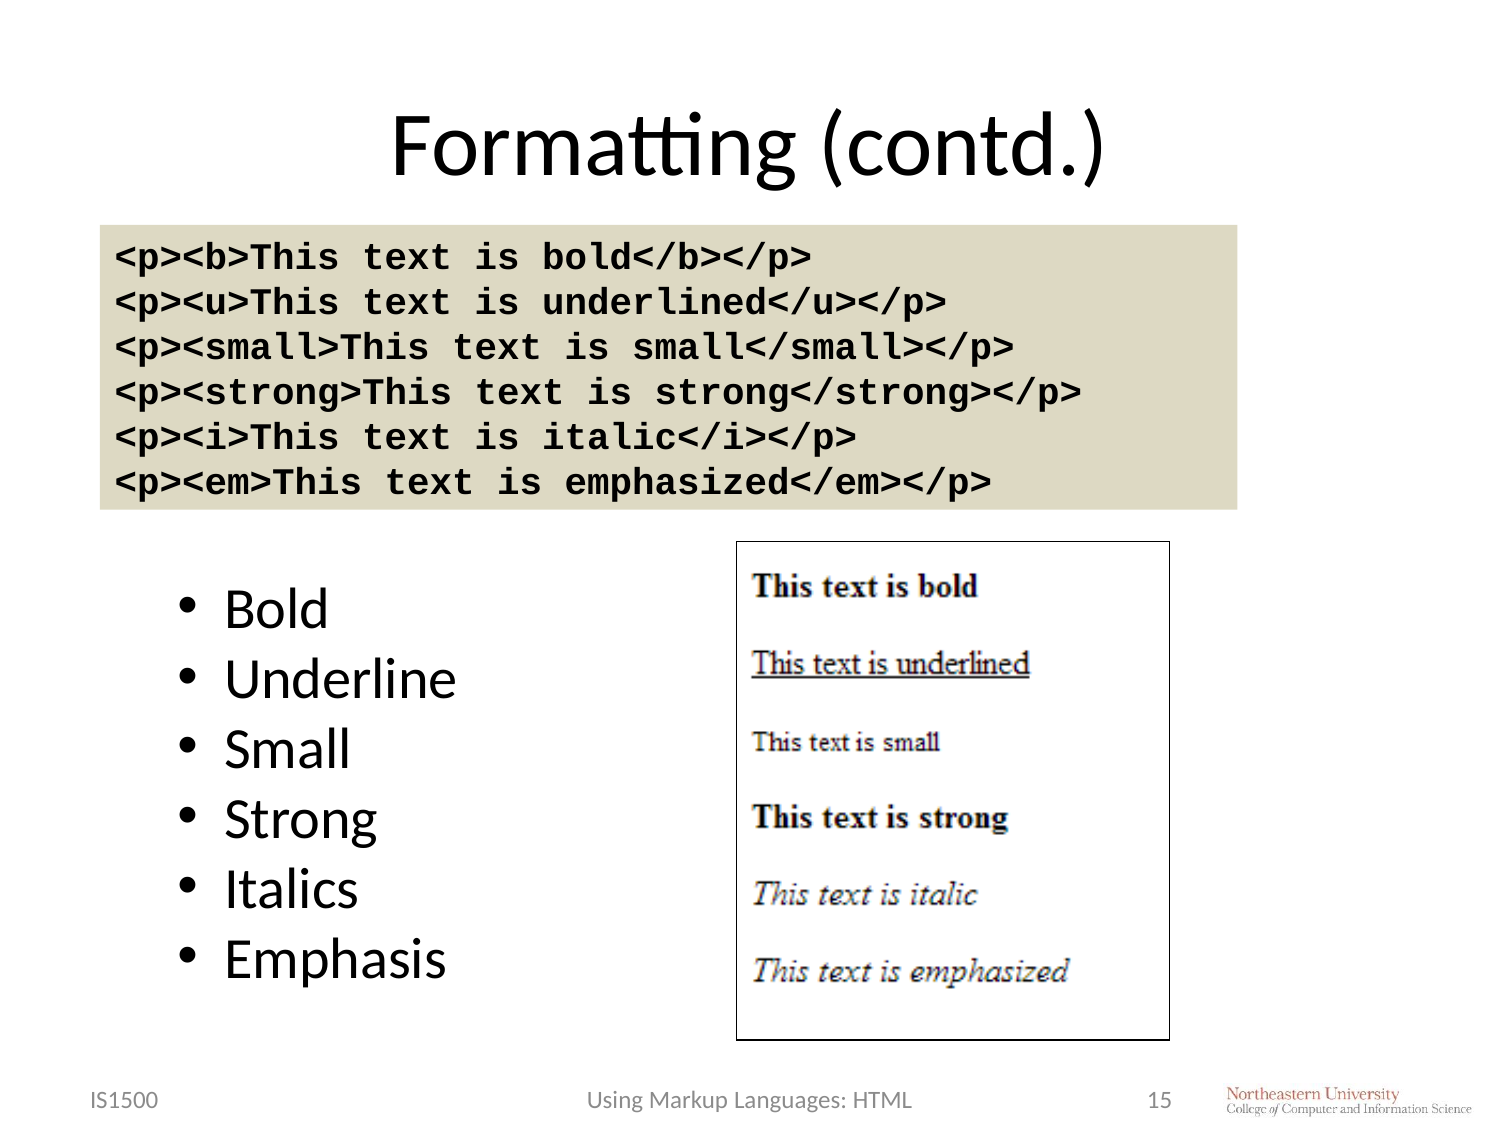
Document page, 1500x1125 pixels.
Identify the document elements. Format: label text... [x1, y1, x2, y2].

text_box Bold Underline Small Strong Italics Emphasis [162, 562, 625, 998]
picture [1223, 1083, 1474, 1119]
slide_number 15 [1074, 1074, 1188, 1122]
slide_number IS1500 [75, 1074, 425, 1122]
picture [737, 541, 1169, 1040]
text_box <p><b>This text is bold</b></p> <p><u>This text is underlined</u></p> <p><small>This text is small</small></p> <p><strong>This text is strong</strong></p> <p><i>This text is italic</i></p> <p><em>This text is emphasized</em></p> [99, 224, 1238, 510]
title Formatting (contd.) [75, 45, 1425, 233]
footer Using Markup Languages: HTML [512, 1074, 988, 1122]
